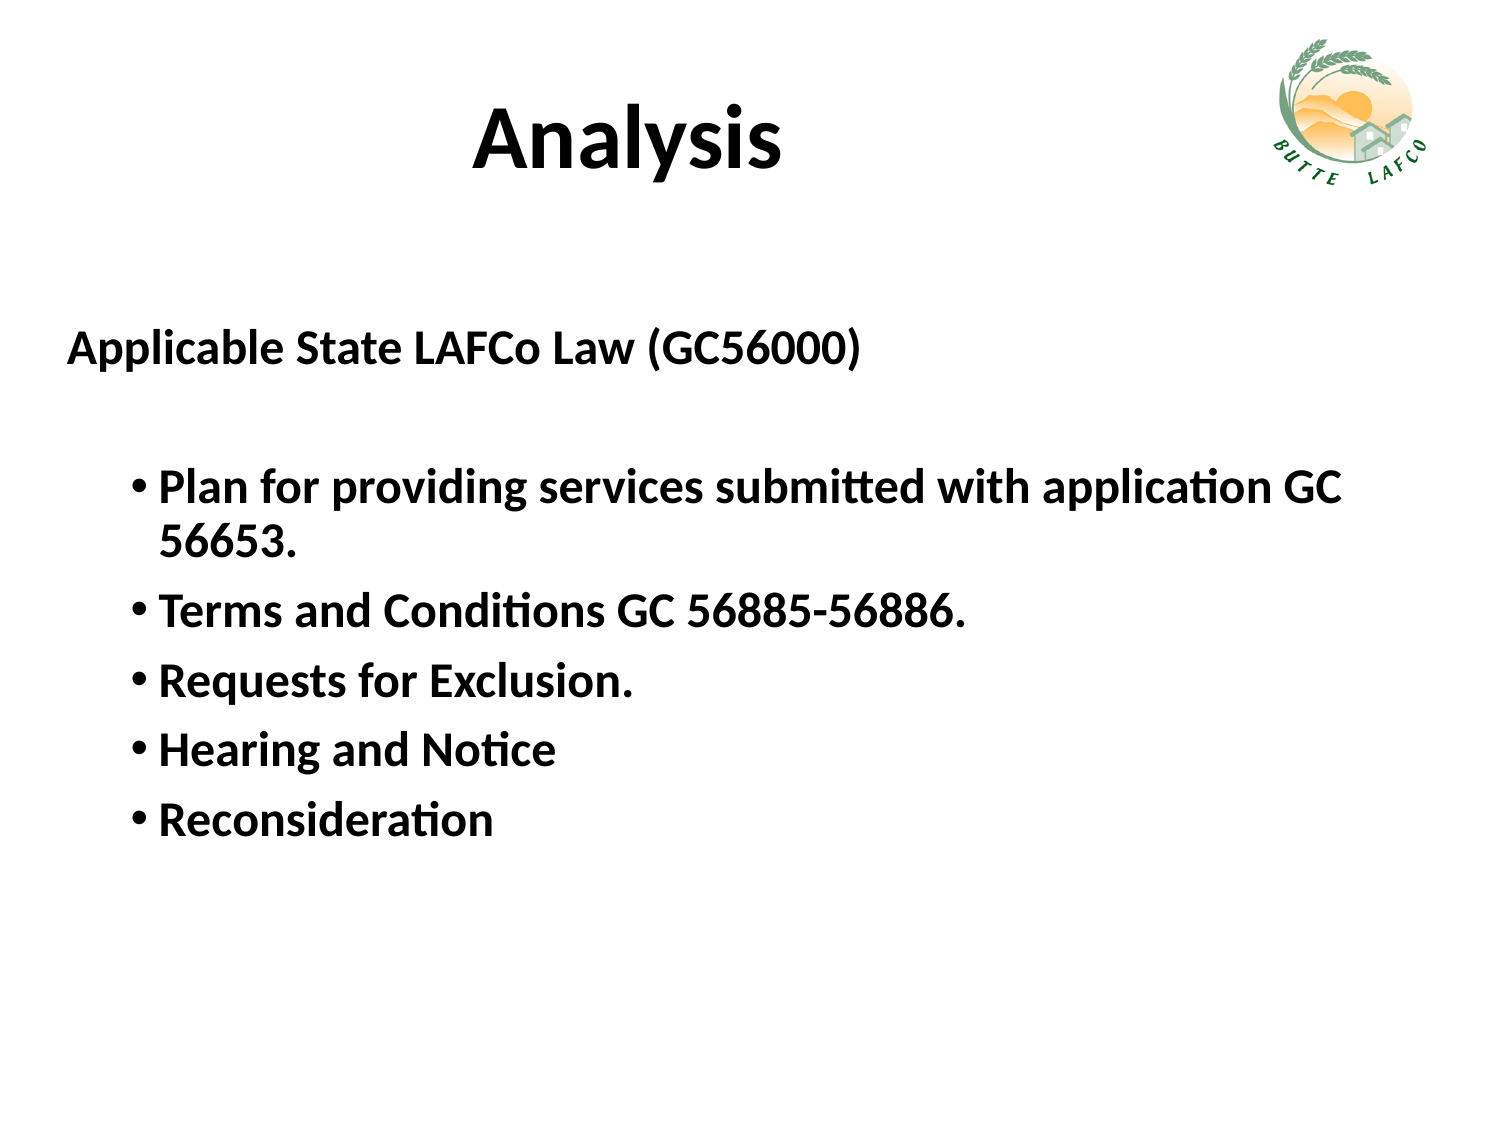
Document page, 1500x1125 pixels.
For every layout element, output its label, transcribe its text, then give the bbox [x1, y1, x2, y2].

title Analysis [0, 45, 1238, 233]
list Applicable State LAFCo Law (GC56000) Plan for providing services submitted with application GC 56653. Terms and Conditions GC 56885-56886. Requests for Exclusion. Hearing and Notice Reconsideration [40, 314, 1415, 969]
picture [1268, 32, 1437, 187]
